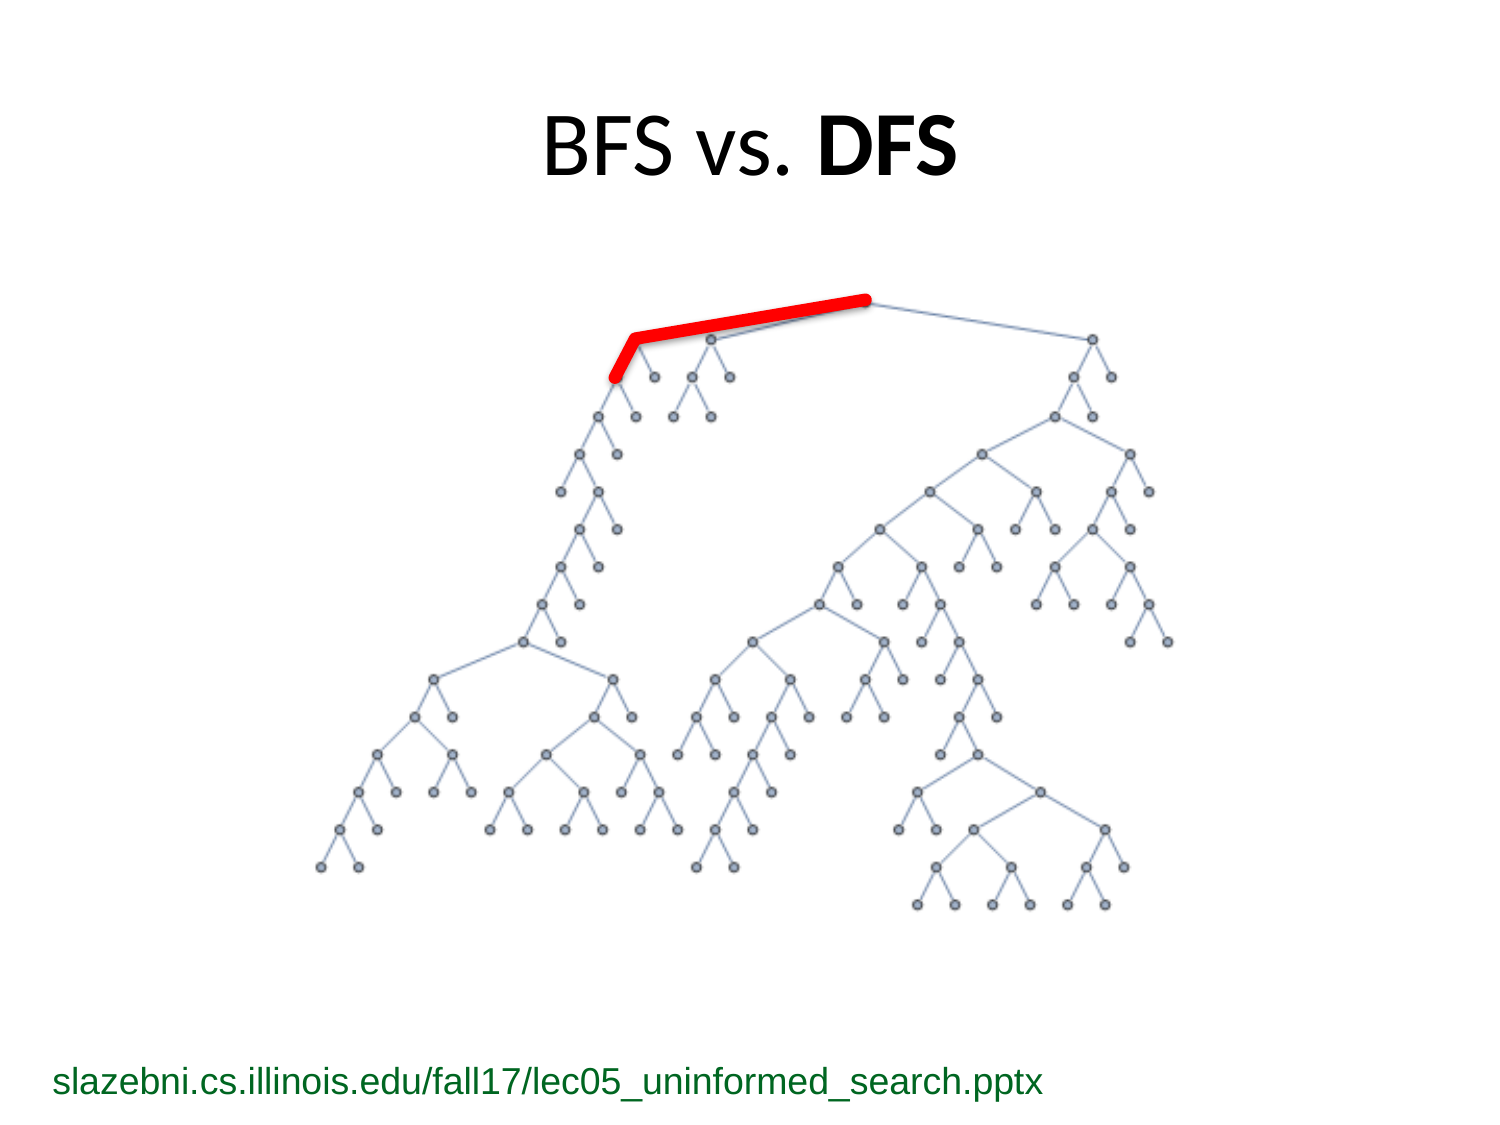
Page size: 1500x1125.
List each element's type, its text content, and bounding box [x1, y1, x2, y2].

title BFS vs. DFS [75, 45, 1425, 233]
picture [308, 291, 1188, 926]
text_box slazebni.cs.illinois.edu/fall17/lec05_uninformed_search.pptx [37, 1049, 1088, 1125]
